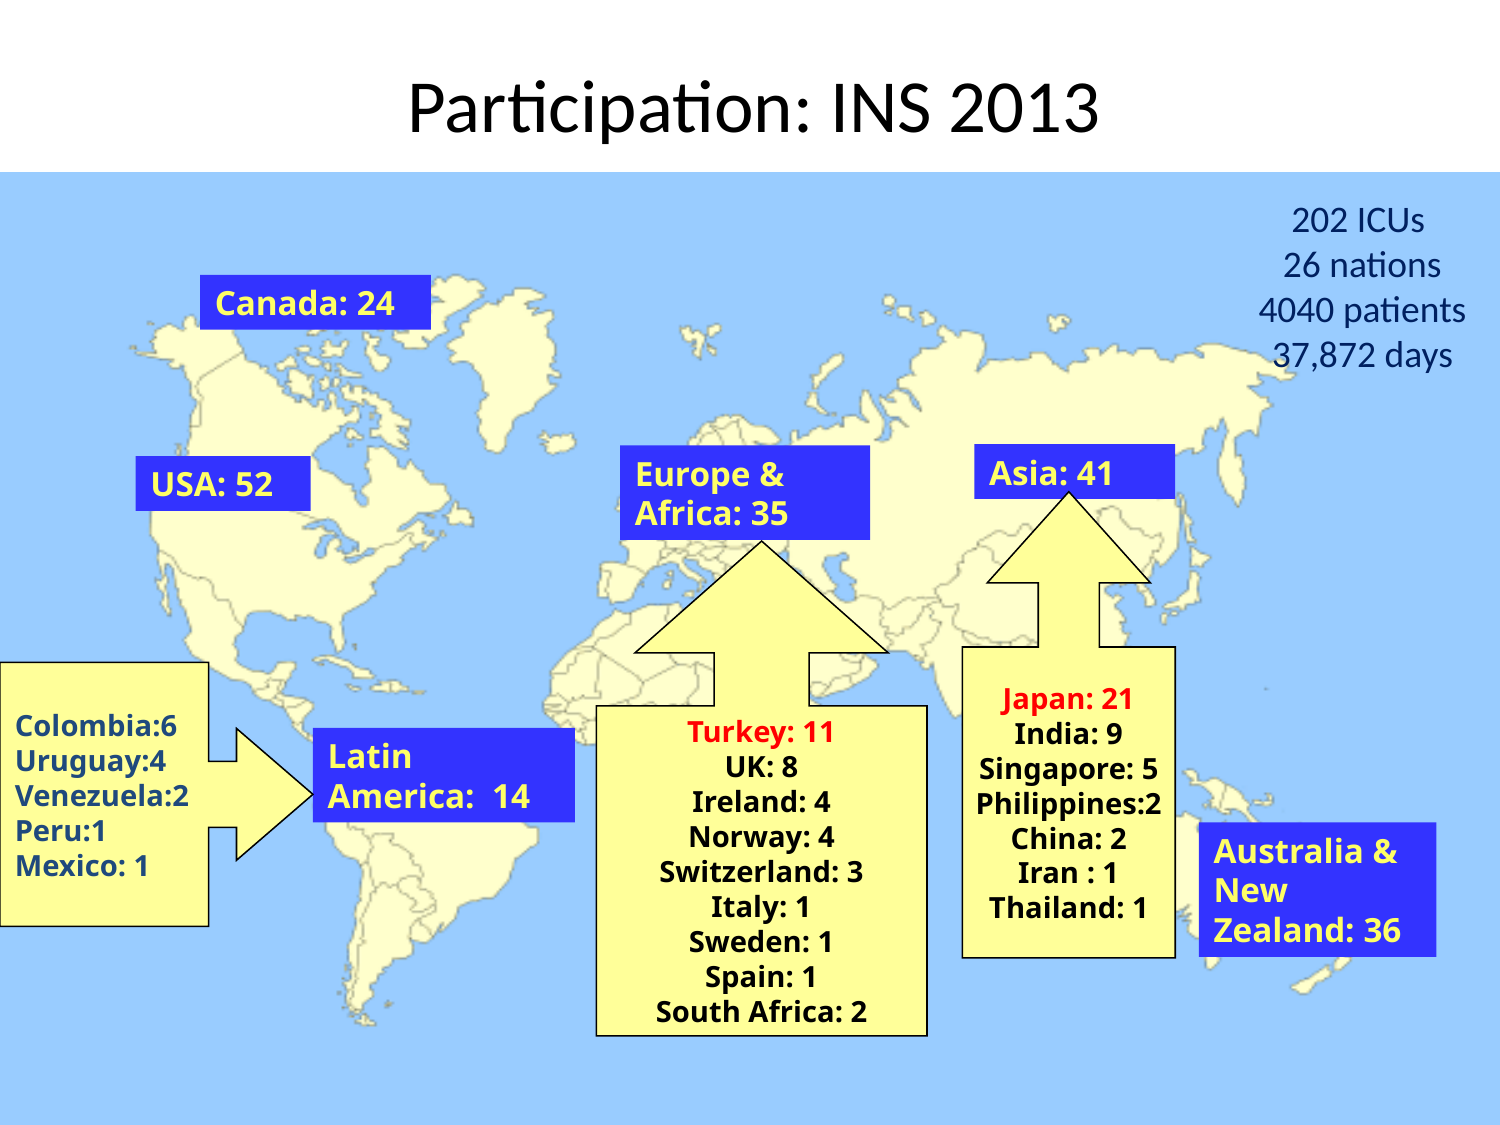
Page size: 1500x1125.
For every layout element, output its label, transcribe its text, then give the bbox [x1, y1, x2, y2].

text_box Participation: INS 2013 [137, 49, 1372, 155]
picture [0, 172, 1500, 1125]
